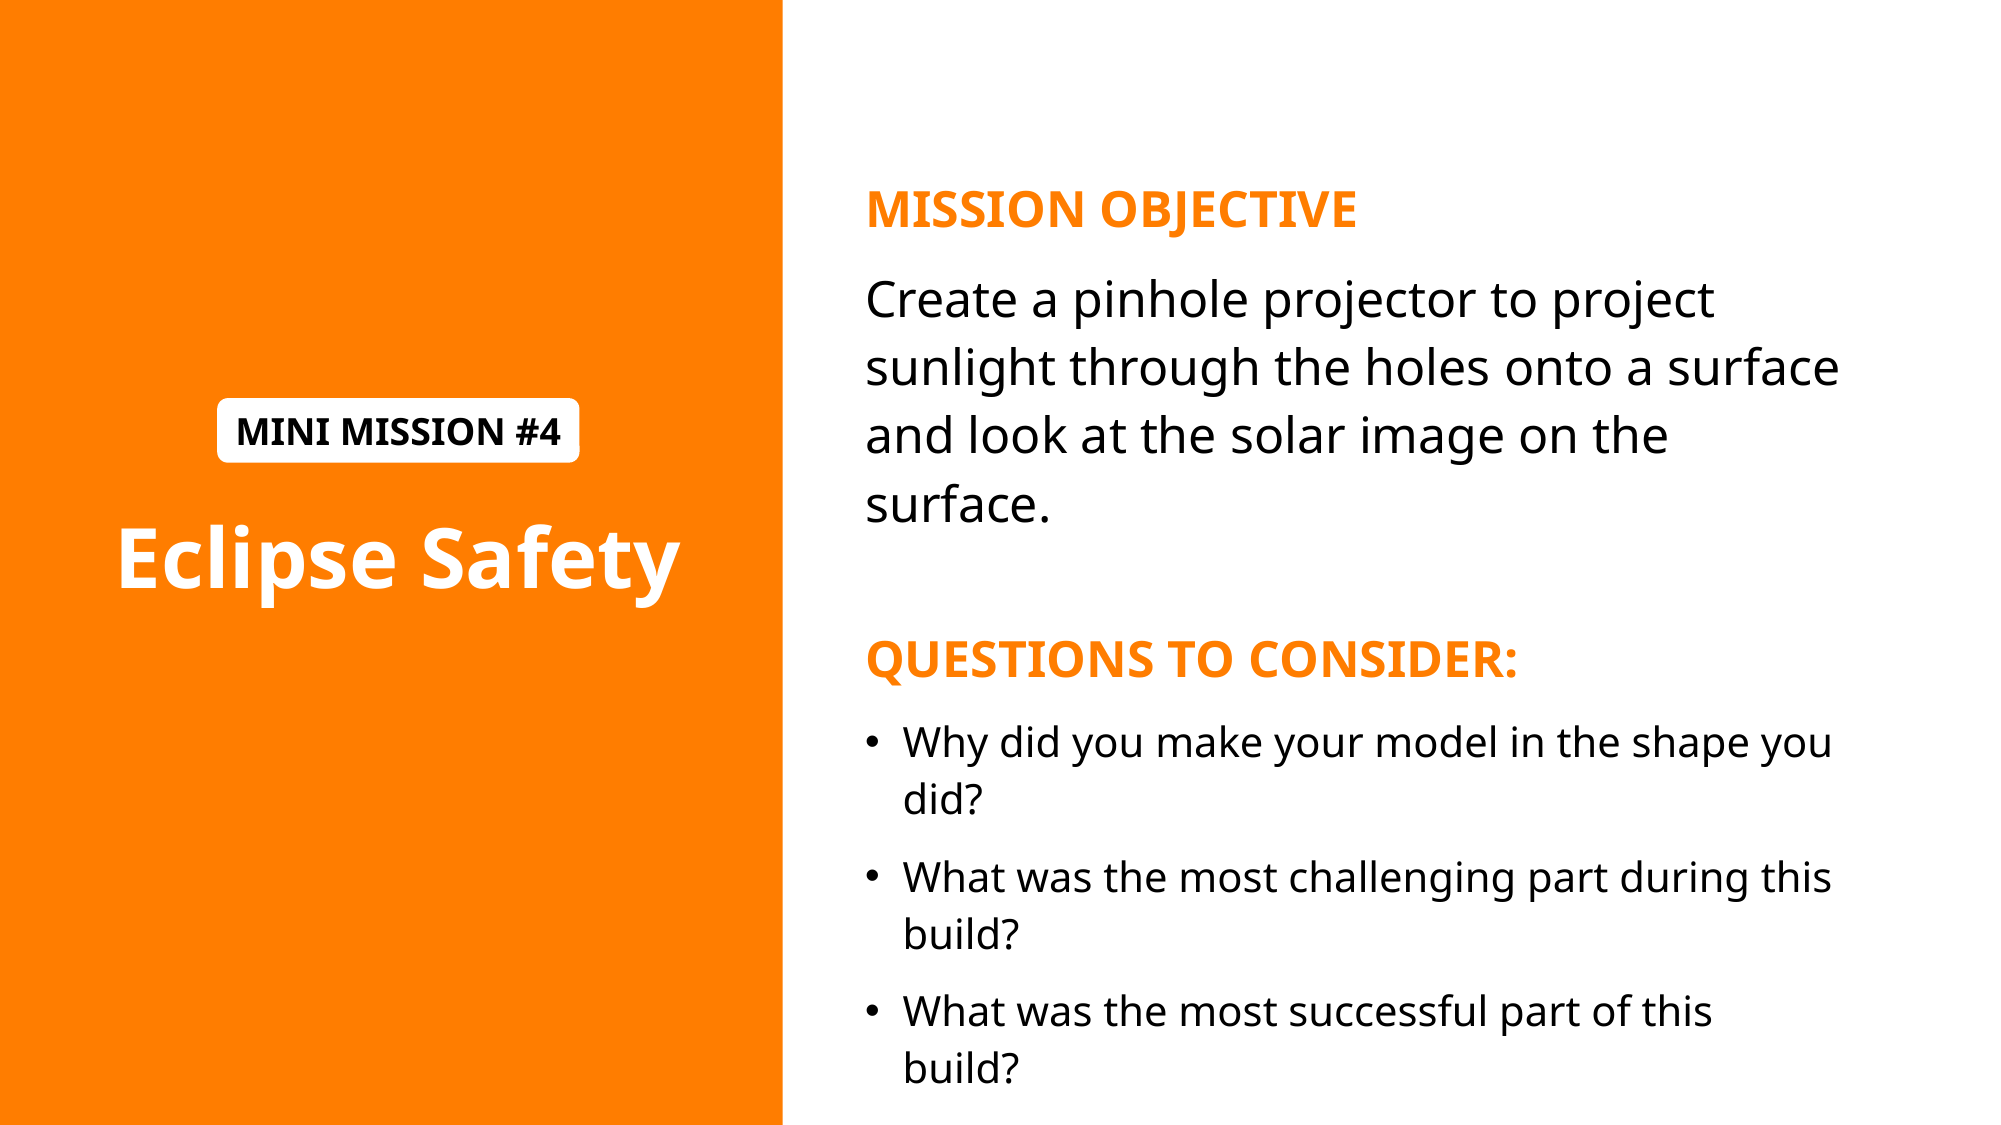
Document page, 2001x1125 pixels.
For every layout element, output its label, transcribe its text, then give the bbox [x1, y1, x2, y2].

title Eclipse Safety [81, 430, 715, 693]
text_box MINI MISSION #4 [215, 396, 582, 465]
list MISSION OBJECTIVE Create a pinhole projector to project sunlight through the holes onto a surface and look at the solar image on the surface. QUESTIONS TO CONSIDER: Why did you make your model in the shape you did? What was the most challenging part during this build? What was the most successful part of this build? [850, 161, 1863, 962]
